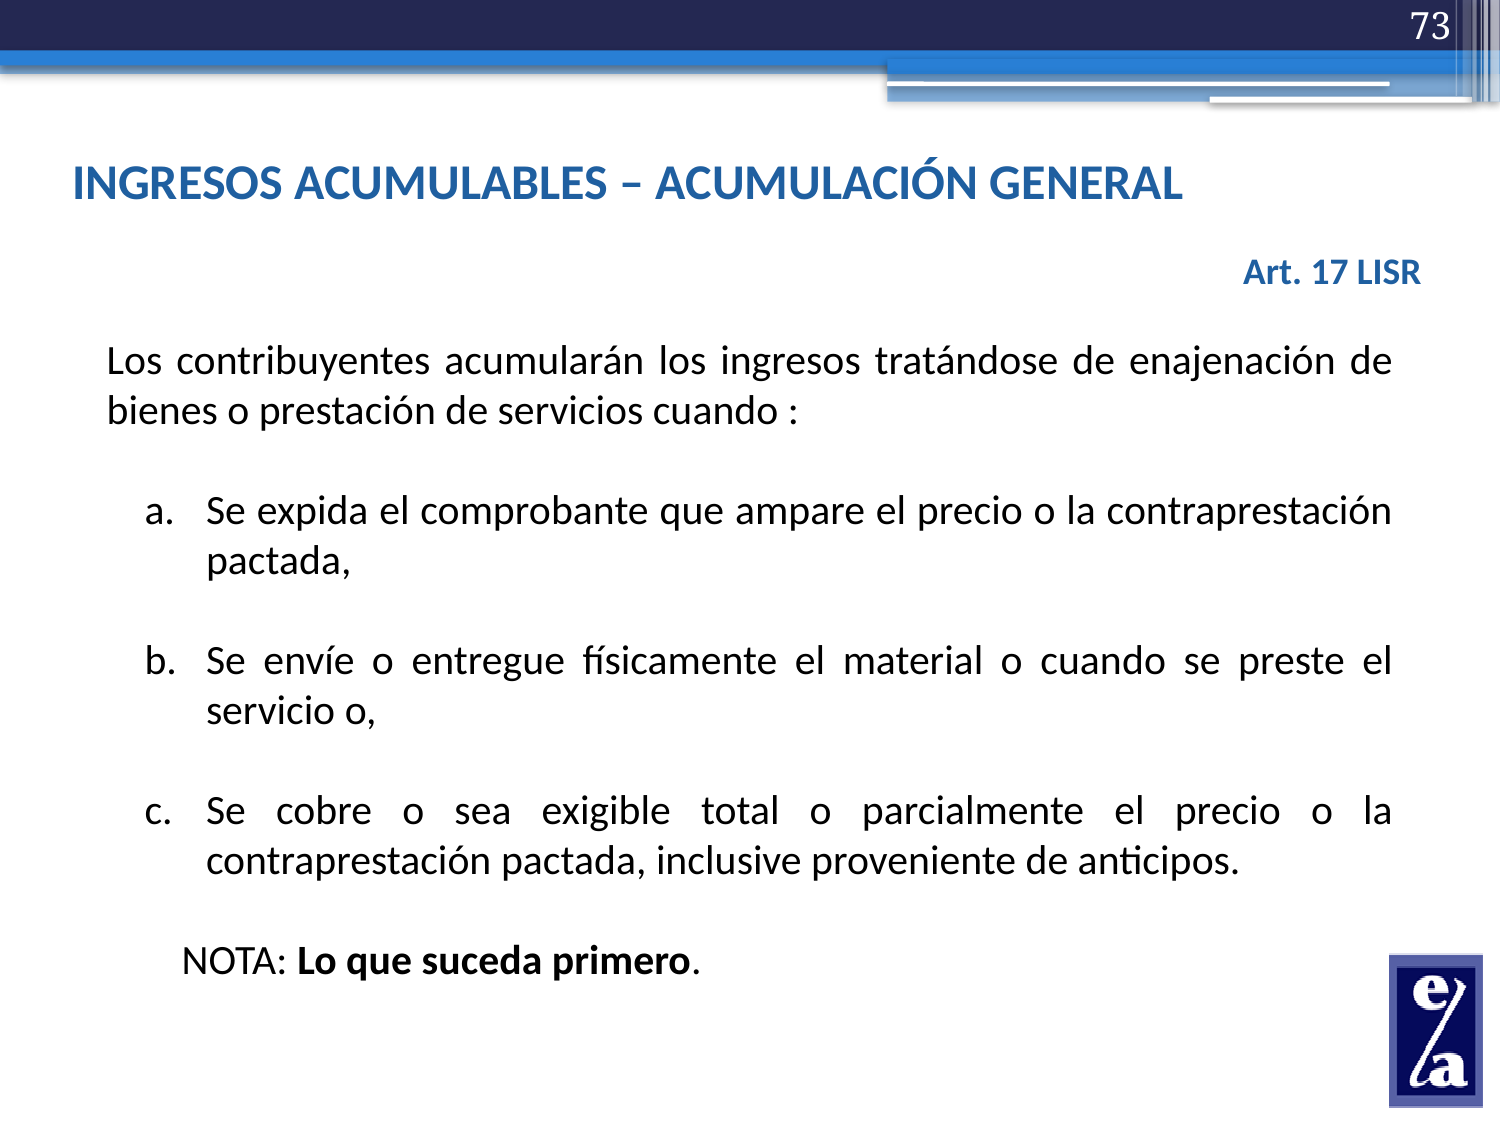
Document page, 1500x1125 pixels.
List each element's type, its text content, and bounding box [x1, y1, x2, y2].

picture [1387, 952, 1483, 1110]
text_box INGRESOS ACUMULABLES – ACUMULACIÓN GENERAL Art. 17 LISR [58, 125, 1435, 324]
text_box Los contribuyentes acumularán los ingresos tratándose de enajenación de bienes o prestación de servicios cuando : Se expida el comprobante que ampare el precio o la contraprestación pactada, Se envíe o entregue físicamente el material o cuando se preste el servicio o, Se cobre o sea exigible total o parcialmente el precio o la contraprestación pactada, inclusive proveniente de anticipos. NOTA: Lo que suceda primero. [93, 326, 1407, 949]
slide_number 73 [1341, 0, 1466, 61]
